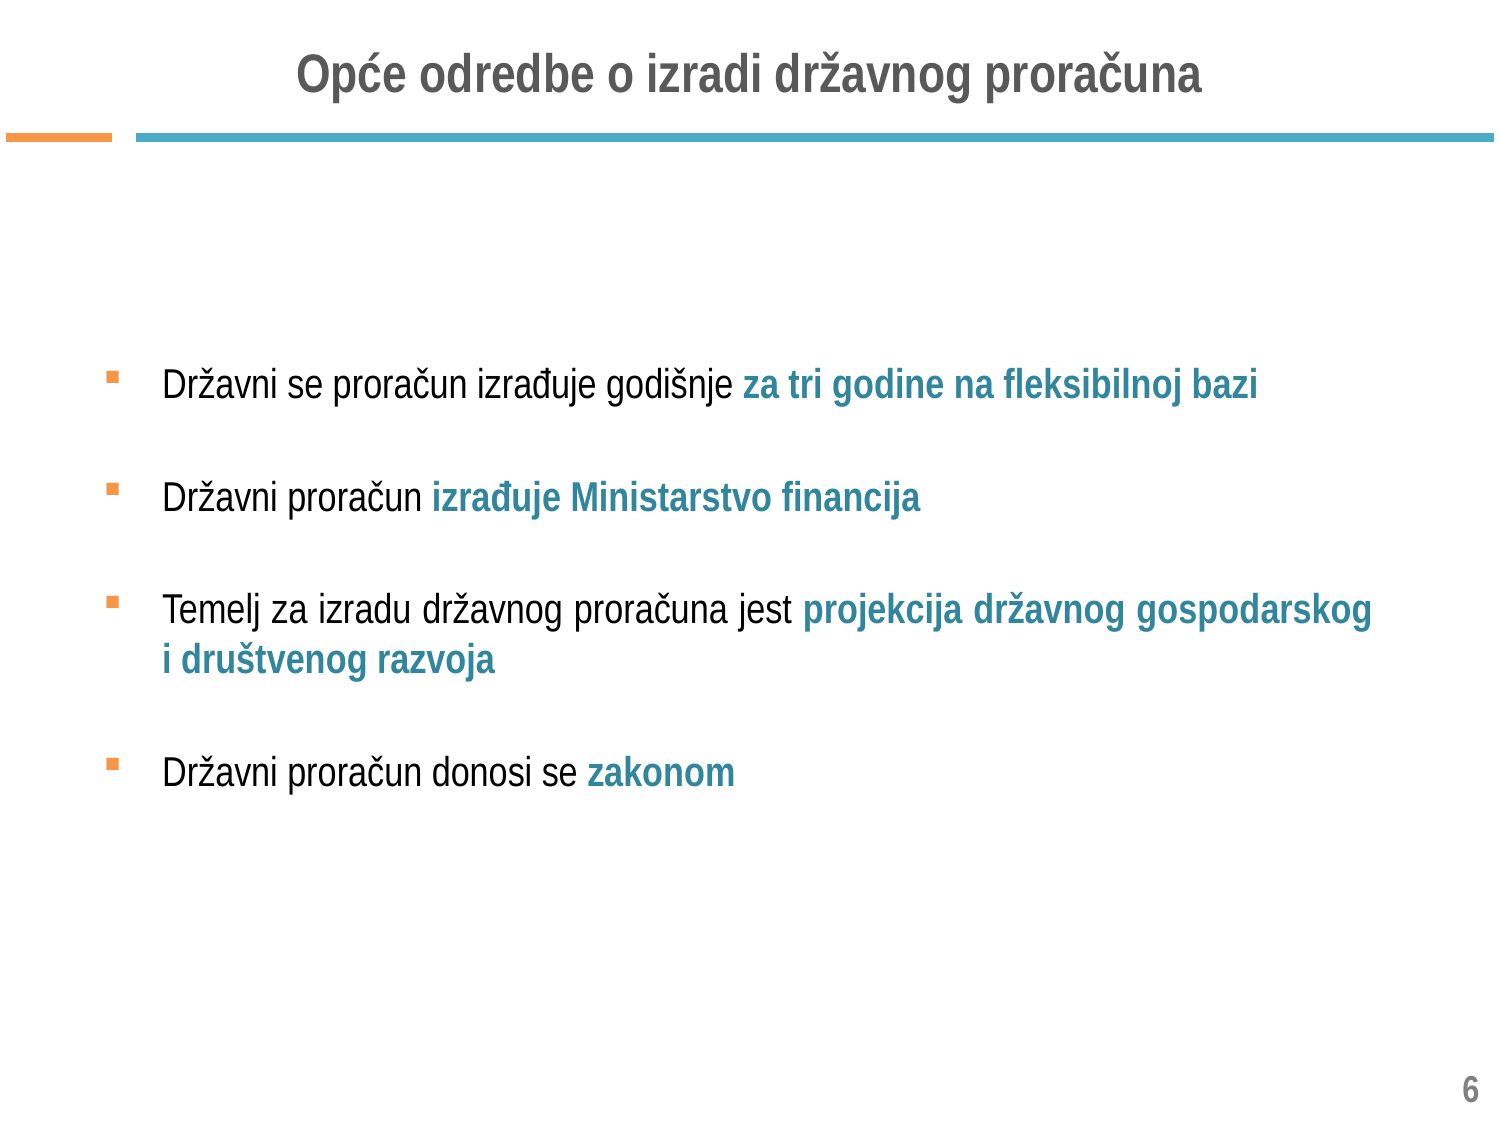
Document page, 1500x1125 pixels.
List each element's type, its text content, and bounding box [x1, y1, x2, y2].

text_box Državni se proračun izrađuje godišnje za tri godine na fleksibilnoj bazi Državni proračun izrađuje Ministarstvo financija Temelj za izradu državnog proračuna jest projekcija državnog gospodarskog i društvenog razvoja Državni proračun donosi se zakonom [88, 349, 1388, 894]
title Opće odredbe o izradi državnog proračuna [53, 19, 1459, 124]
slide_number 6 [1144, 1057, 1495, 1118]
